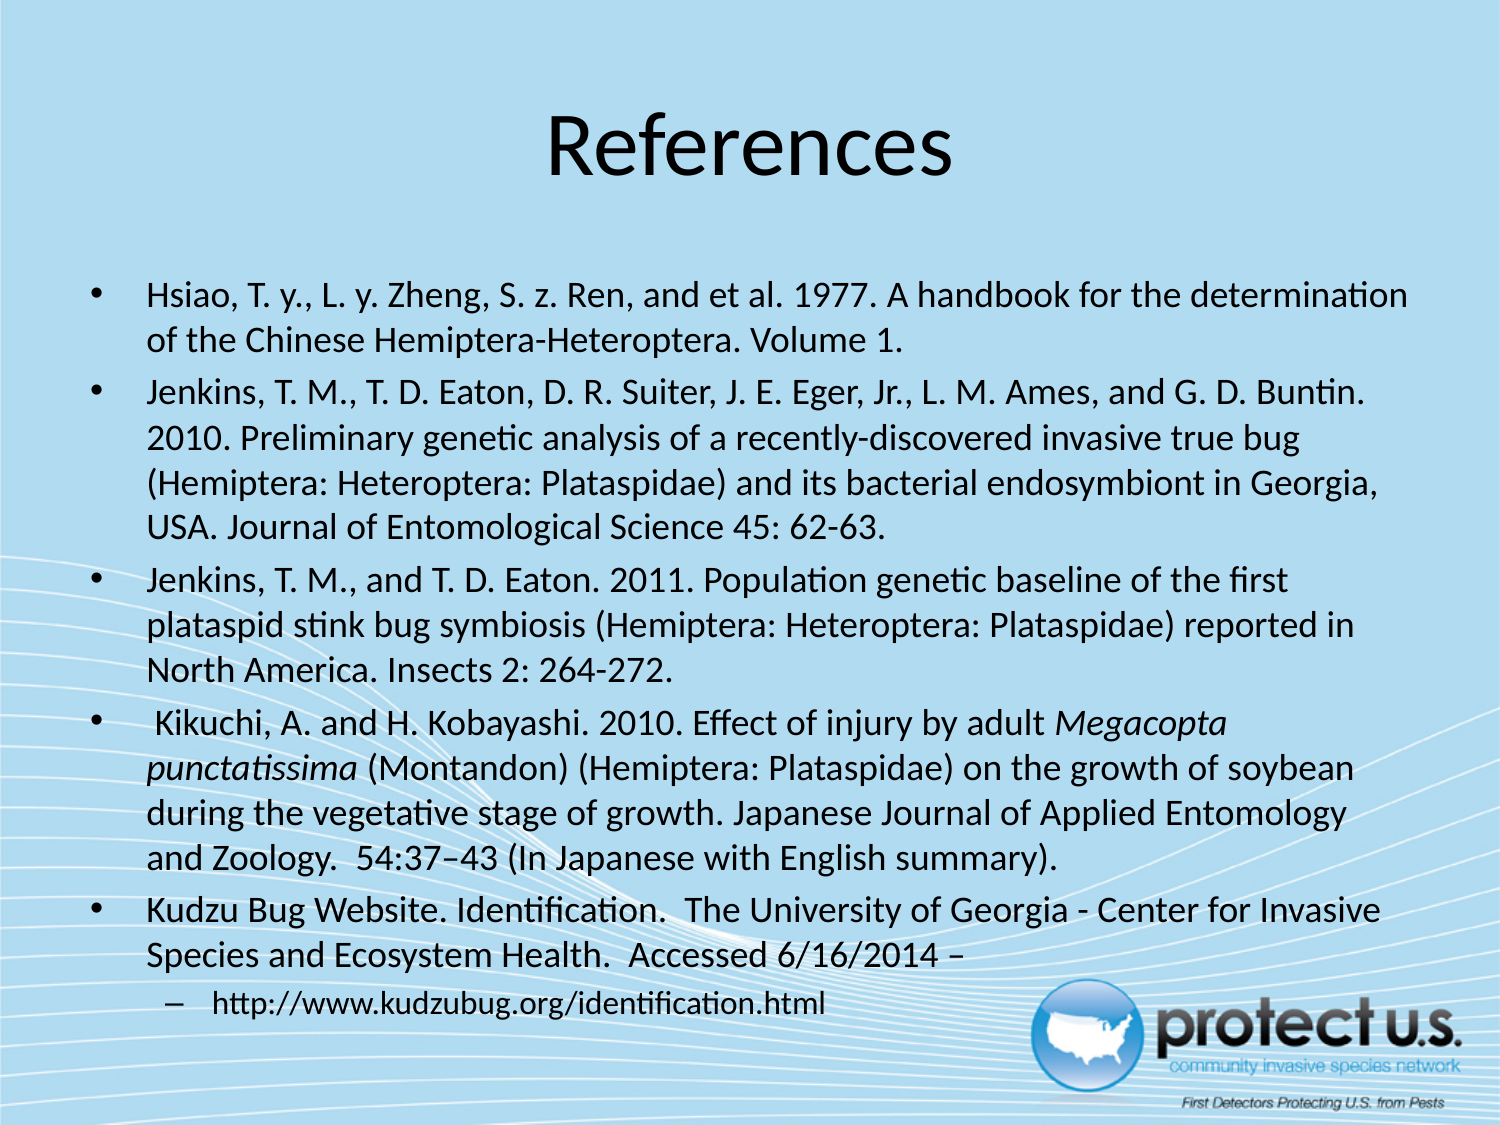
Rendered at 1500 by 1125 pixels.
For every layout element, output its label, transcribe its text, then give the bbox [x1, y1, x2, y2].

title References [75, 45, 1425, 233]
picture [0, 0, 1500, 1125]
list Hsiao, T. y., L. y. Zheng, S. z. Ren, and et al. 1977. A handbook for the determination of the Chinese Hemiptera-Heteroptera. Volume 1. Jenkins, T. M., T. D. Eaton, D. R. Suiter, J. E. Eger, Jr., L. M. Ames, and G. D. Buntin. 2010. Preliminary genetic analysis of a recently-discovered invasive true bug (Hemiptera: Heteroptera: Plataspidae) and its bacterial endosymbiont in Georgia, USA. Journal of Entomological Science 45: 62-63. Jenkins, T. M., and T. D. Eaton. 2011. Population genetic baseline of the first plataspid stink bug symbiosis (Hemiptera: Heteroptera: Plataspidae) reported in North America. Insects 2: 264-272. Kikuchi, A. and H. Kobayashi. 2010. Effect of injury by adult Megacopta punctatissima (Montandon) (Hemiptera: Plataspidae) on the growth of soybean during the vegetative stage of growth. Japanese Journal of Applied Entomology and Zoology. 54:37–43 (In Japanese with English summary). Kudzu Bug Website. Identification. The University of Georgia - Center for Invasive Species and Ecosystem Health. Accessed 6/16/2014 – http://www.kudzubug.org/identification.html [75, 262, 1425, 1038]
